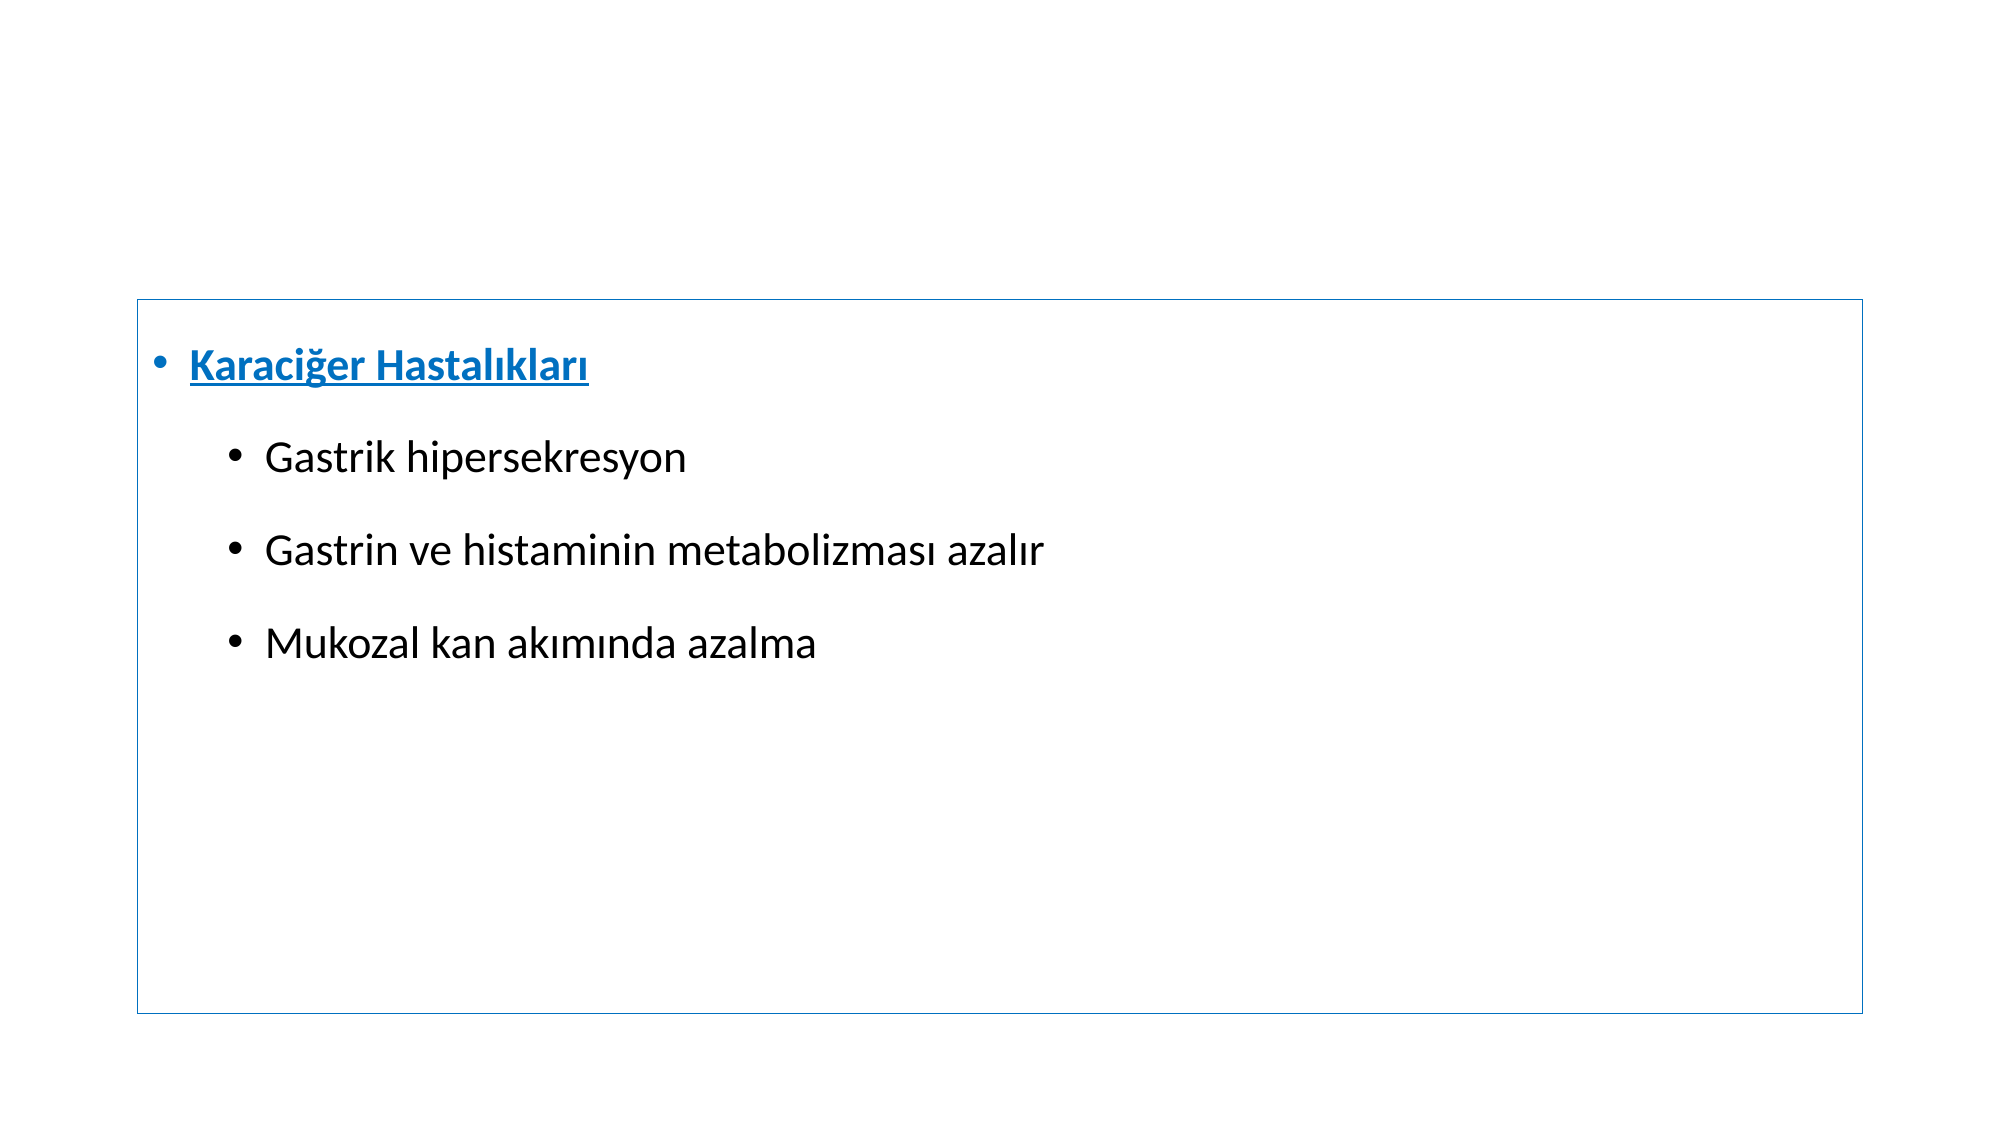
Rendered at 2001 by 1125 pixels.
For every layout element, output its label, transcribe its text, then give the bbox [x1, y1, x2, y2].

list Karaciğer Hastalıkları Gastrik hipersekresyon Gastrin ve histaminin metabolizması azalır Mukozal kan akımında azalma [137, 299, 1863, 1014]
